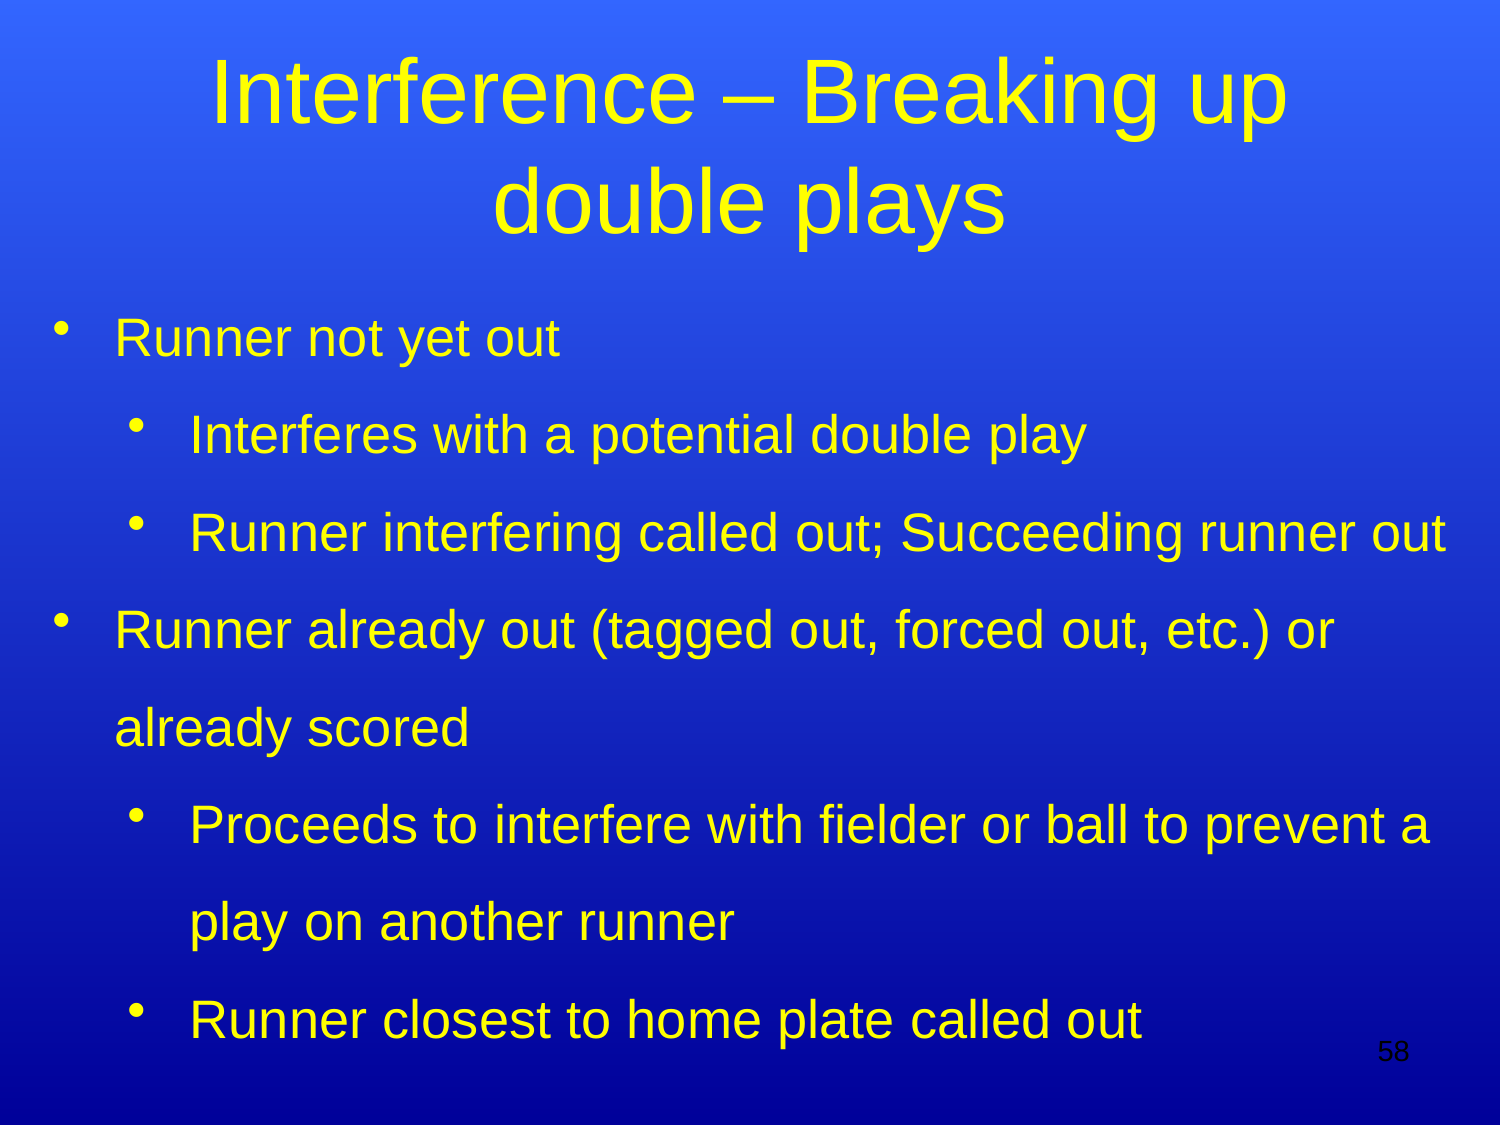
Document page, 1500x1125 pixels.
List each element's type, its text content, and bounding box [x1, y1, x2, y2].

slide_number 58 [1074, 1024, 1426, 1103]
text_box Interference – Breaking up double plays [99, 24, 1400, 260]
text_box Runner not yet out Interferes with a potential double play Runner interfering called out; Succeeding runner out Runner already out (tagged out, forced out, etc.) or already scored Proceeds to interfere with fielder or ball to prevent a play on another runner Runner closest to home plate called out [37, 262, 1475, 1057]
